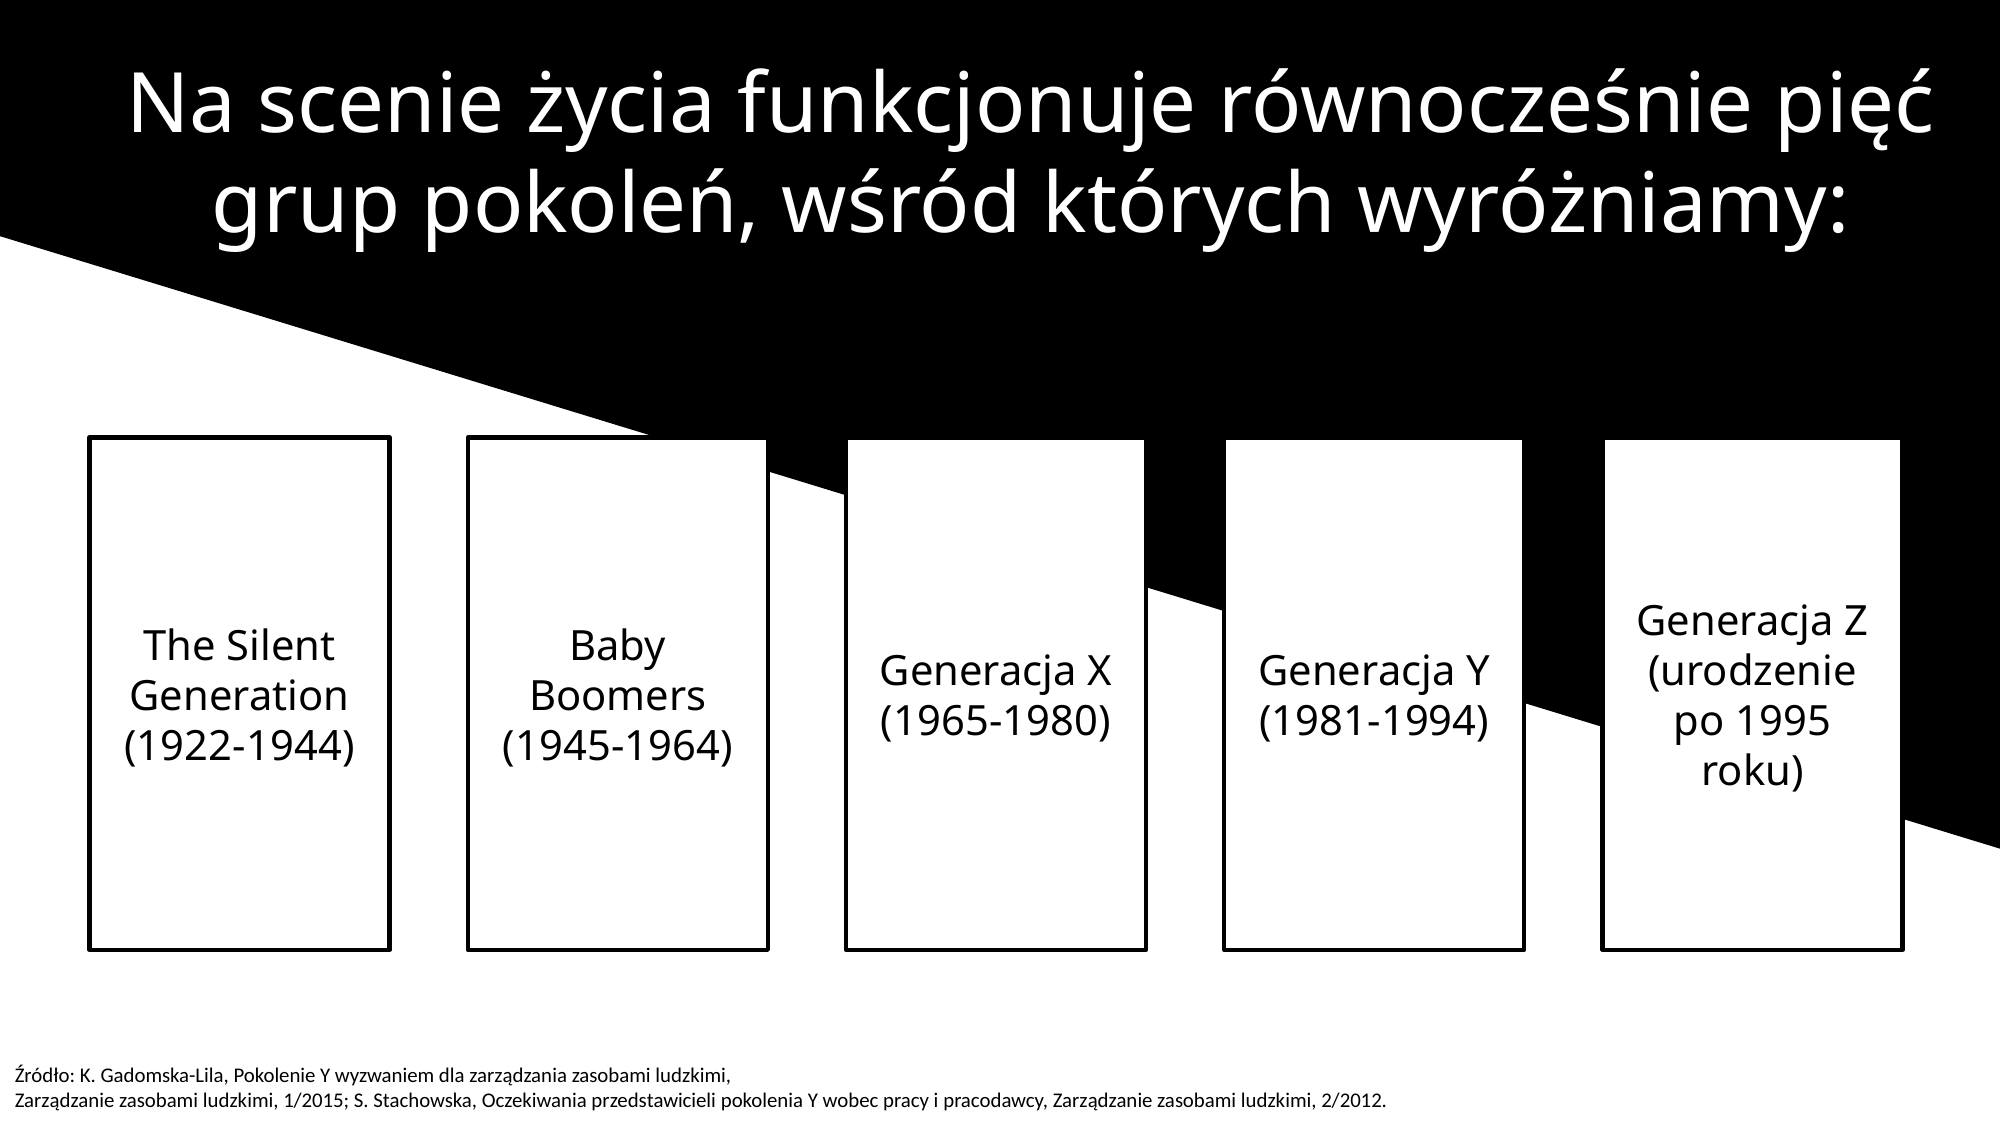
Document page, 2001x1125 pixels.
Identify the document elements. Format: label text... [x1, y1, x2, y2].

text_box The Silent Generation (1922-1944) [87, 435, 392, 952]
text_box [0, 238, 2000, 851]
text_box [0, 0, 2000, 238]
text_box Generacja Z (urodzenie po 1995 roku) [1600, 435, 1905, 952]
text_box Baby Boomers (1945-1964) [466, 435, 770, 952]
text_box Na scenie życia funkcjonuje równocześnie pięć grup pokoleń, wśród których wyróżniamy: [62, 41, 2000, 257]
text_box Źródło: K. Gadomska-Lila, Pokolenie Y wyzwaniem dla zarządzania zasobami ludzkimi, Zarządzanie zasobami ludzkimi, 1/2015; S. Stachowska, Oczekiwania przedstawicieli pokolenia Y wobec pracy i pracodawcy, Zarządzanie zasobami ludzkimi, 2/2012. [0, 1029, 1913, 1120]
text_box Generacja Y (1981-1994) [1222, 435, 1526, 952]
text_box Generacja X (1965-1980) [844, 435, 1148, 952]
